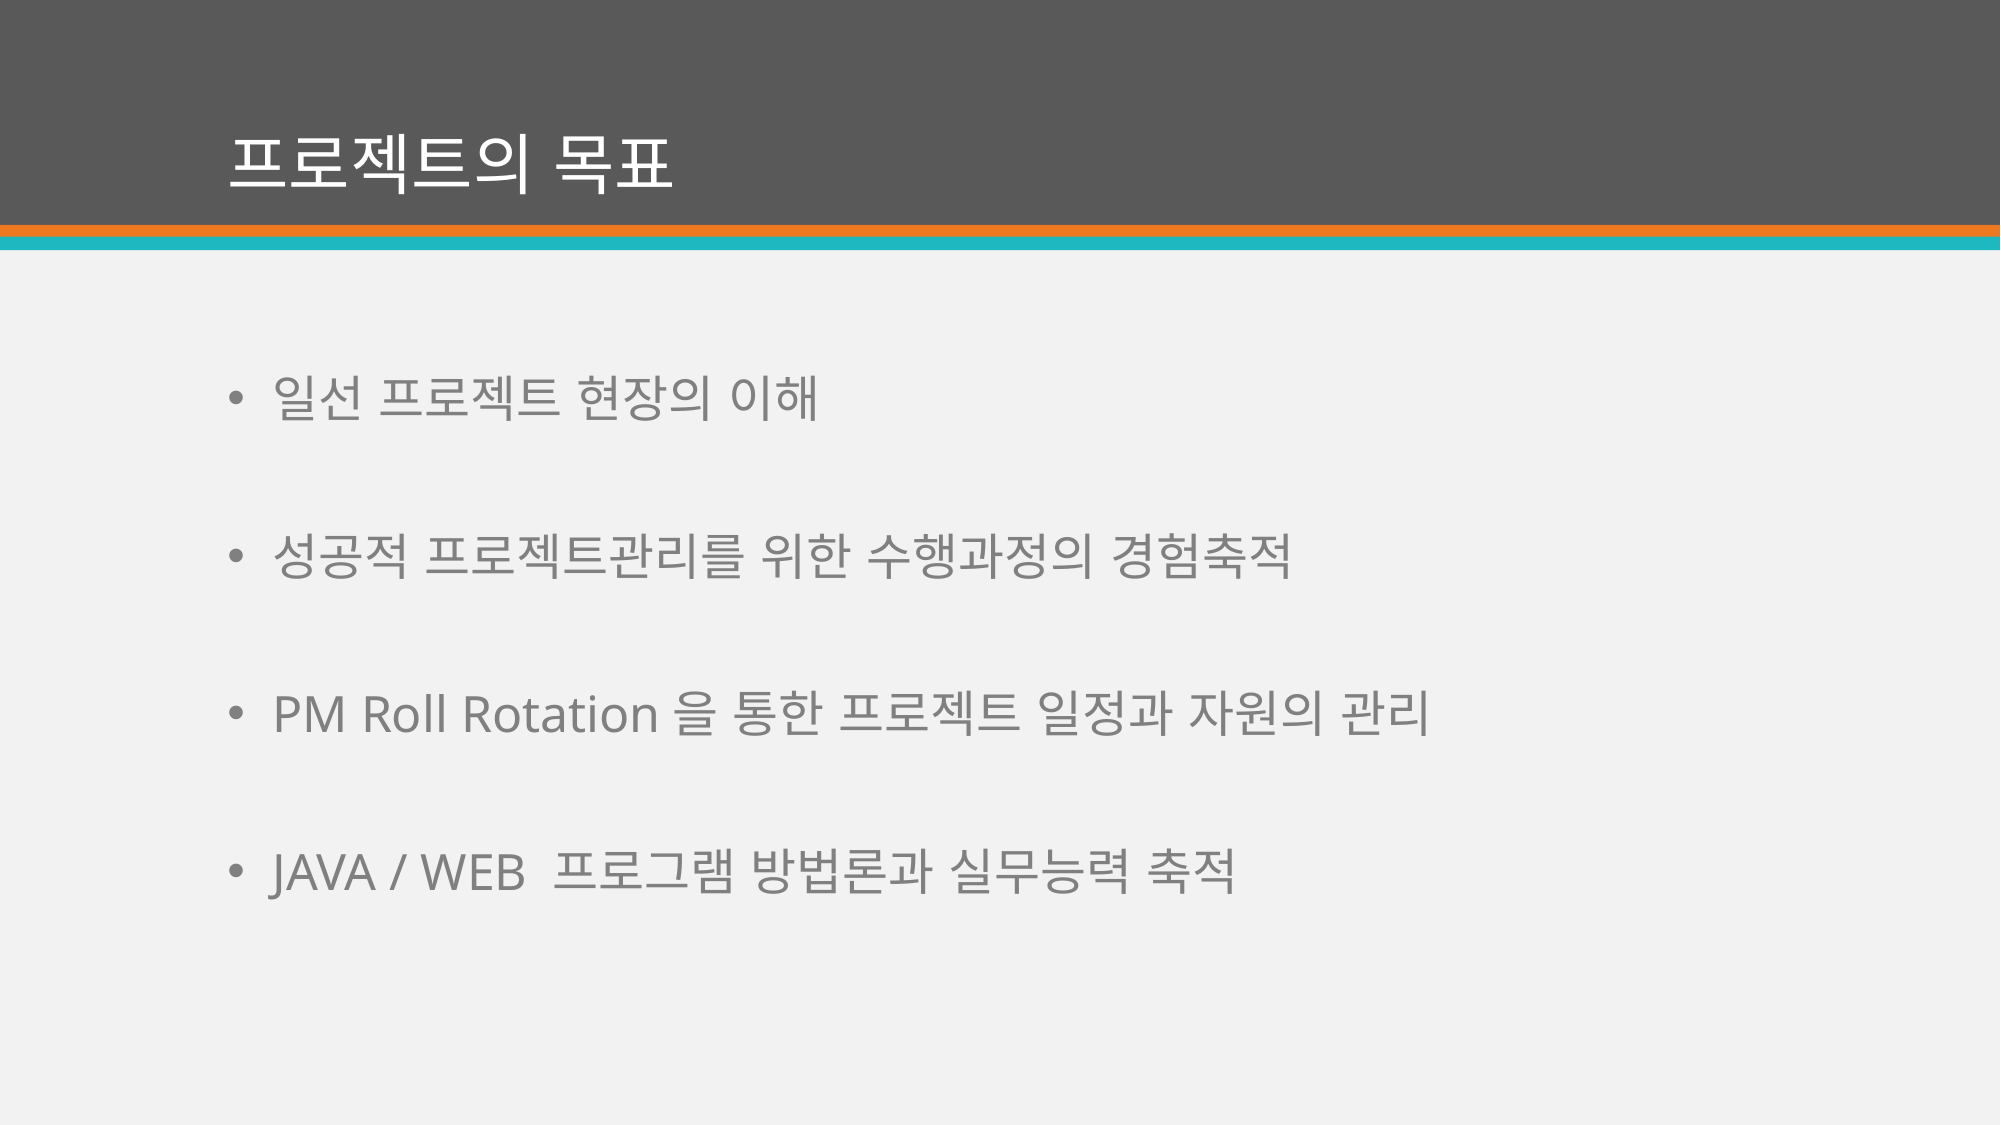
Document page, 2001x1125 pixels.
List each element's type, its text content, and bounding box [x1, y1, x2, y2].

title 프로젝트의 목표 [212, 41, 1788, 212]
list 일선 프로젝트 현장의 이해 성공적 프로젝트관리를 위한 수행과정의 경험축적 PM Roll Rotation을 통한 프로젝트 일정과 자원의 관리 JAVA / WEB 프로그램 방법론과 실무능력 축적 [212, 299, 1788, 1013]
